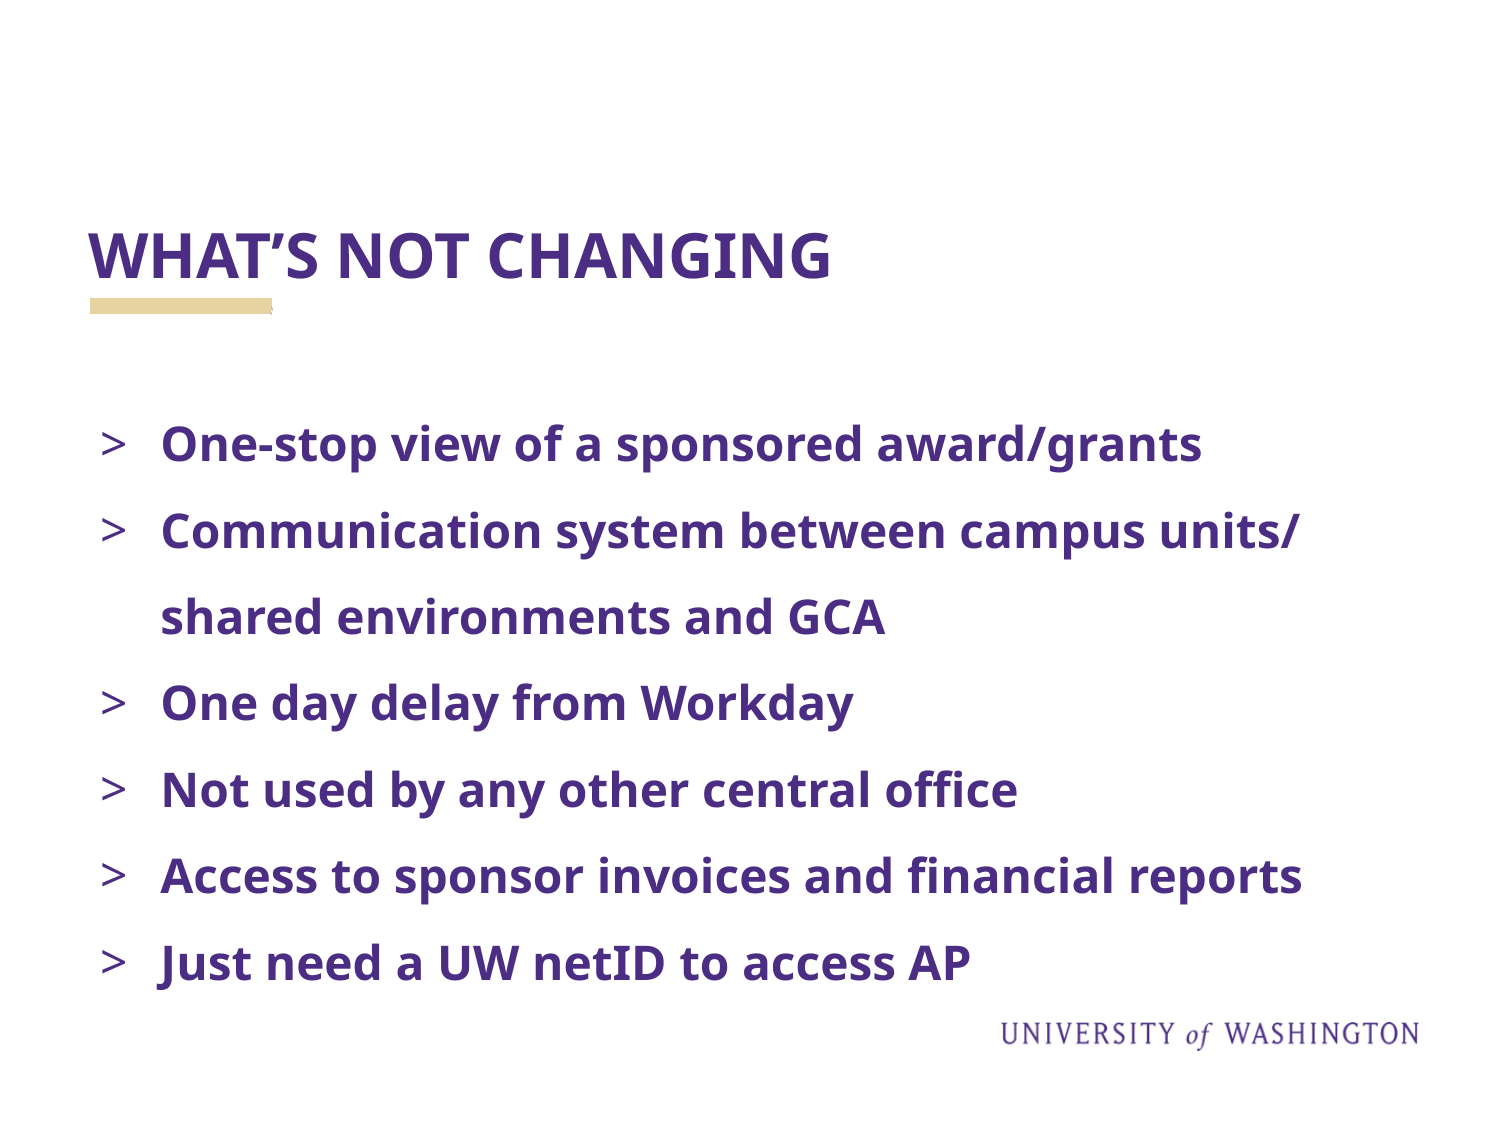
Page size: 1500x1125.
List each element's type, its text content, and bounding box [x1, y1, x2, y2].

title WHAT’S NOT CHANGING [73, 80, 1419, 299]
picture [90, 299, 273, 315]
list One-stop view of a sponsored award/grants Communication system between campus units/ shared environments and GCA One day delay from Workday Not used by any other central office Access to sponsor invoices and financial reports Just need a UW netID to access AP [73, 377, 1419, 1000]
picture [1001, 1022, 1419, 1051]
